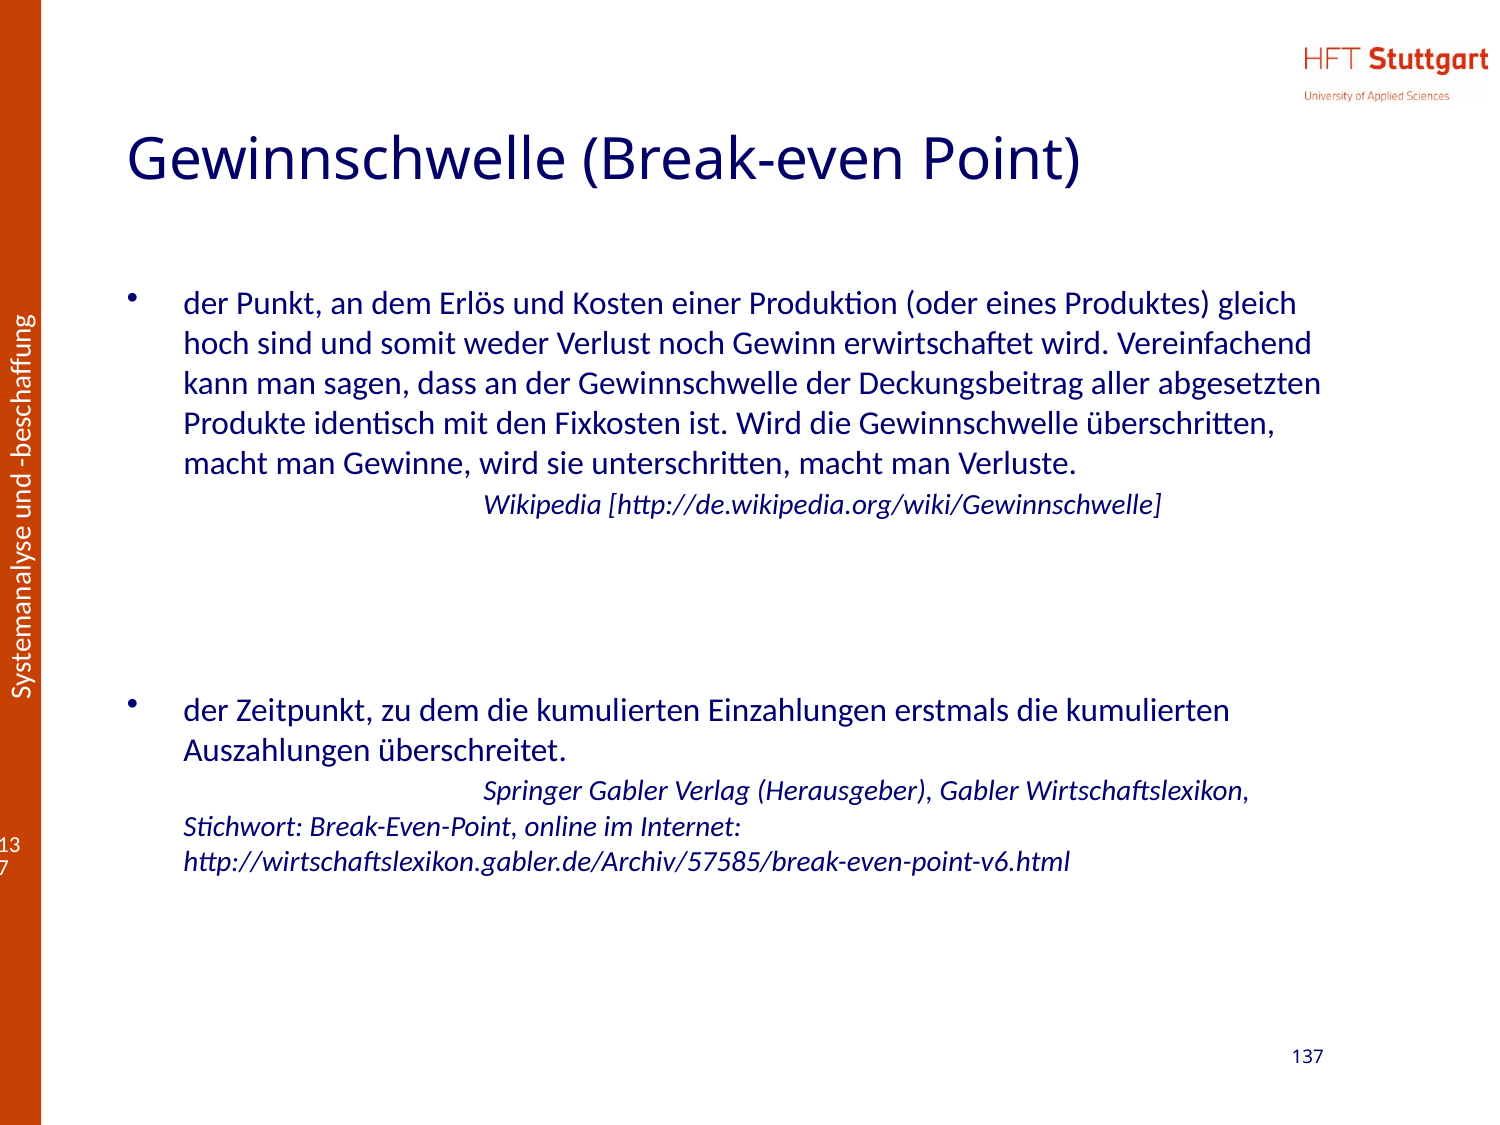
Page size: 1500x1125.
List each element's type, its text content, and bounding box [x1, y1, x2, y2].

list der Punkt, an dem Erlös und Kosten einer Produktion (oder eines Produktes) gleich hoch sind und somit weder Verlust noch Gewinn erwirtschaftet wird. Vereinfachend kann man sagen, dass an der Gewinnschwelle der Deckungsbeitrag aller abgesetzten Produkte identisch mit den Fixkosten ist. Wird die Gewinnschwelle überschritten, macht man Gewinne, wird sie unterschritten, macht man Verluste. Wikipedia [http://de.wikipedia.org/wiki/Gewinnschwelle] der Zeitpunkt, zu dem die kumulierten Einzahlungen erstmals die kumulierten Auszahlungen überschreitet. Springer Gabler Verlag (Herausgeber), Gabler Wirtschaftslexikon, Stichwort: Break-Even-Point, online im Internet: http://wirtschaftslexikon.gabler.de/Archiv/57585/break-even-point-v6.html [111, 274, 1339, 1013]
picture [1305, 47, 1489, 102]
title Gewinnschwelle (Break-even Point) [111, 99, 1339, 213]
slide_number 137 [1038, 1037, 1339, 1100]
